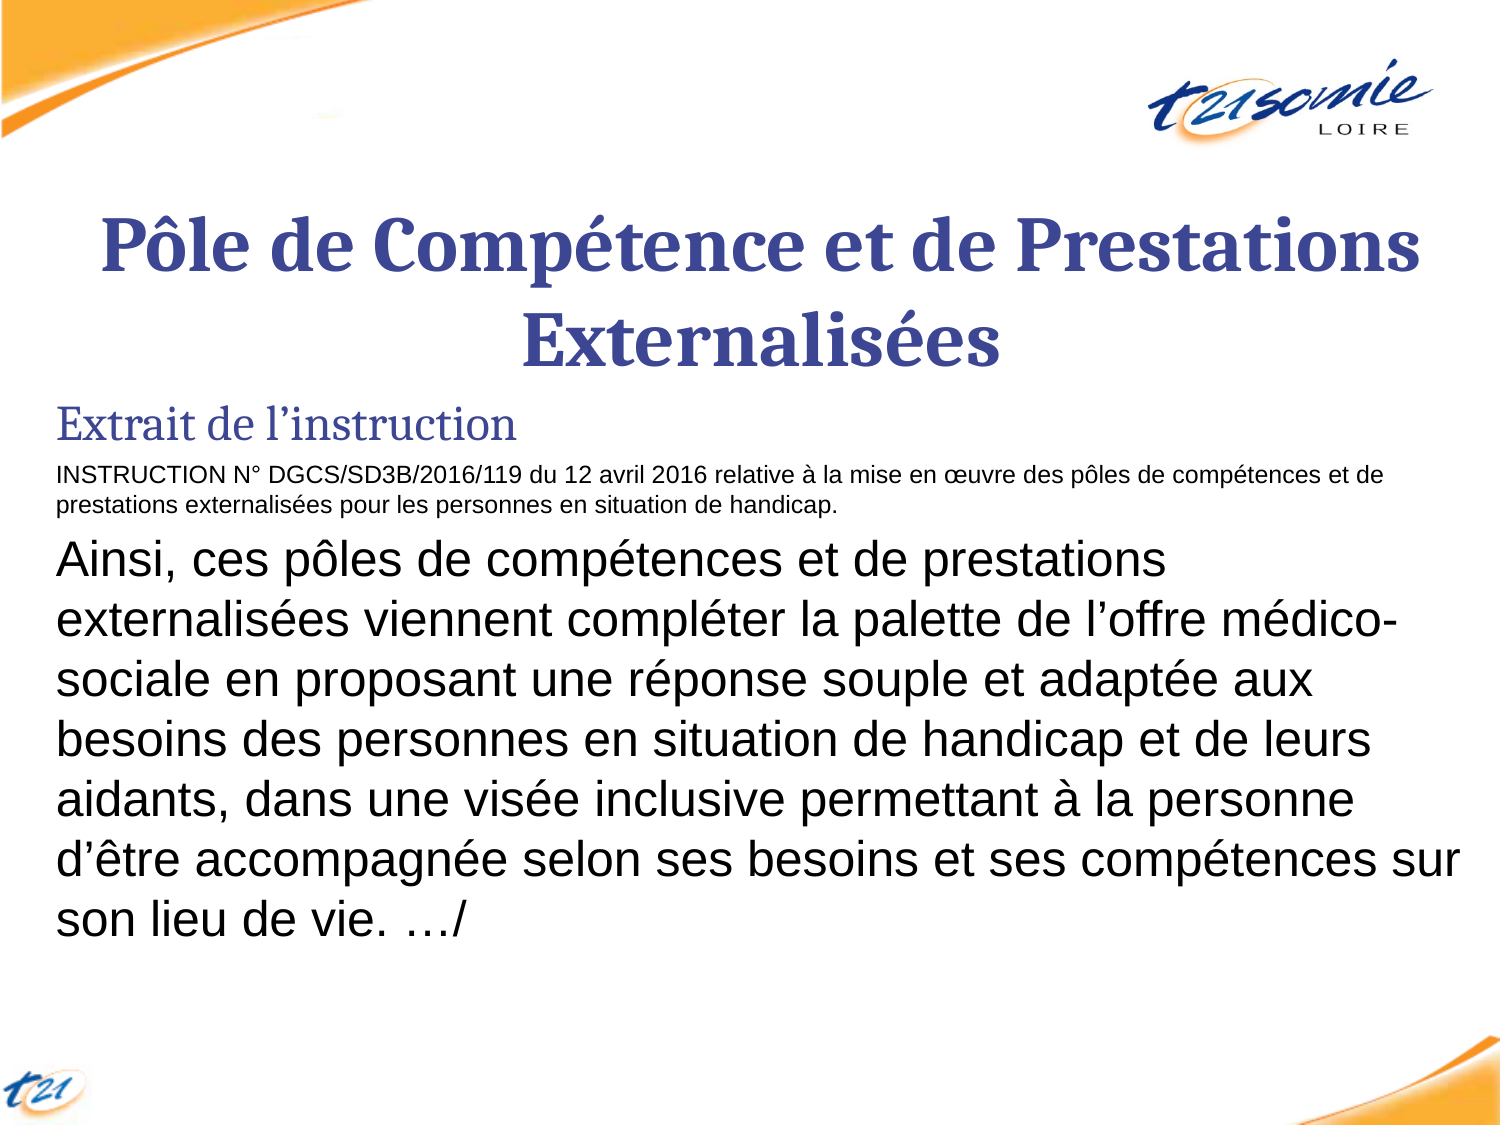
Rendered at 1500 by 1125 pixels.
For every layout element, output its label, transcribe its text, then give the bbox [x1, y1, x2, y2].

picture [1074, 0, 1500, 213]
picture [0, 0, 396, 161]
text_box Pôle de Compétence et de Prestations Externalisées Extrait de l’instruction INSTRUCTION N° DGCS/SD3B/2016/119 du 12 avril 2016 relative à la mise en œuvre des pôles de compétences et de prestations externalisées pour les personnes en situation de handicap. Ainsi, ces pôles de compétences et de prestations externalisées viennent compléter la palette de l’offre médico-sociale en proposant une réponse souple et adaptée aux besoins des personnes en situation de handicap et de leurs aidants, dans une visée inclusive permettant à la personne d’être accompagnée selon ses besoins et ses compétences sur son lieu de vie. …/ [41, 184, 1483, 955]
picture [1239, 1009, 1500, 1125]
picture [0, 1062, 93, 1125]
